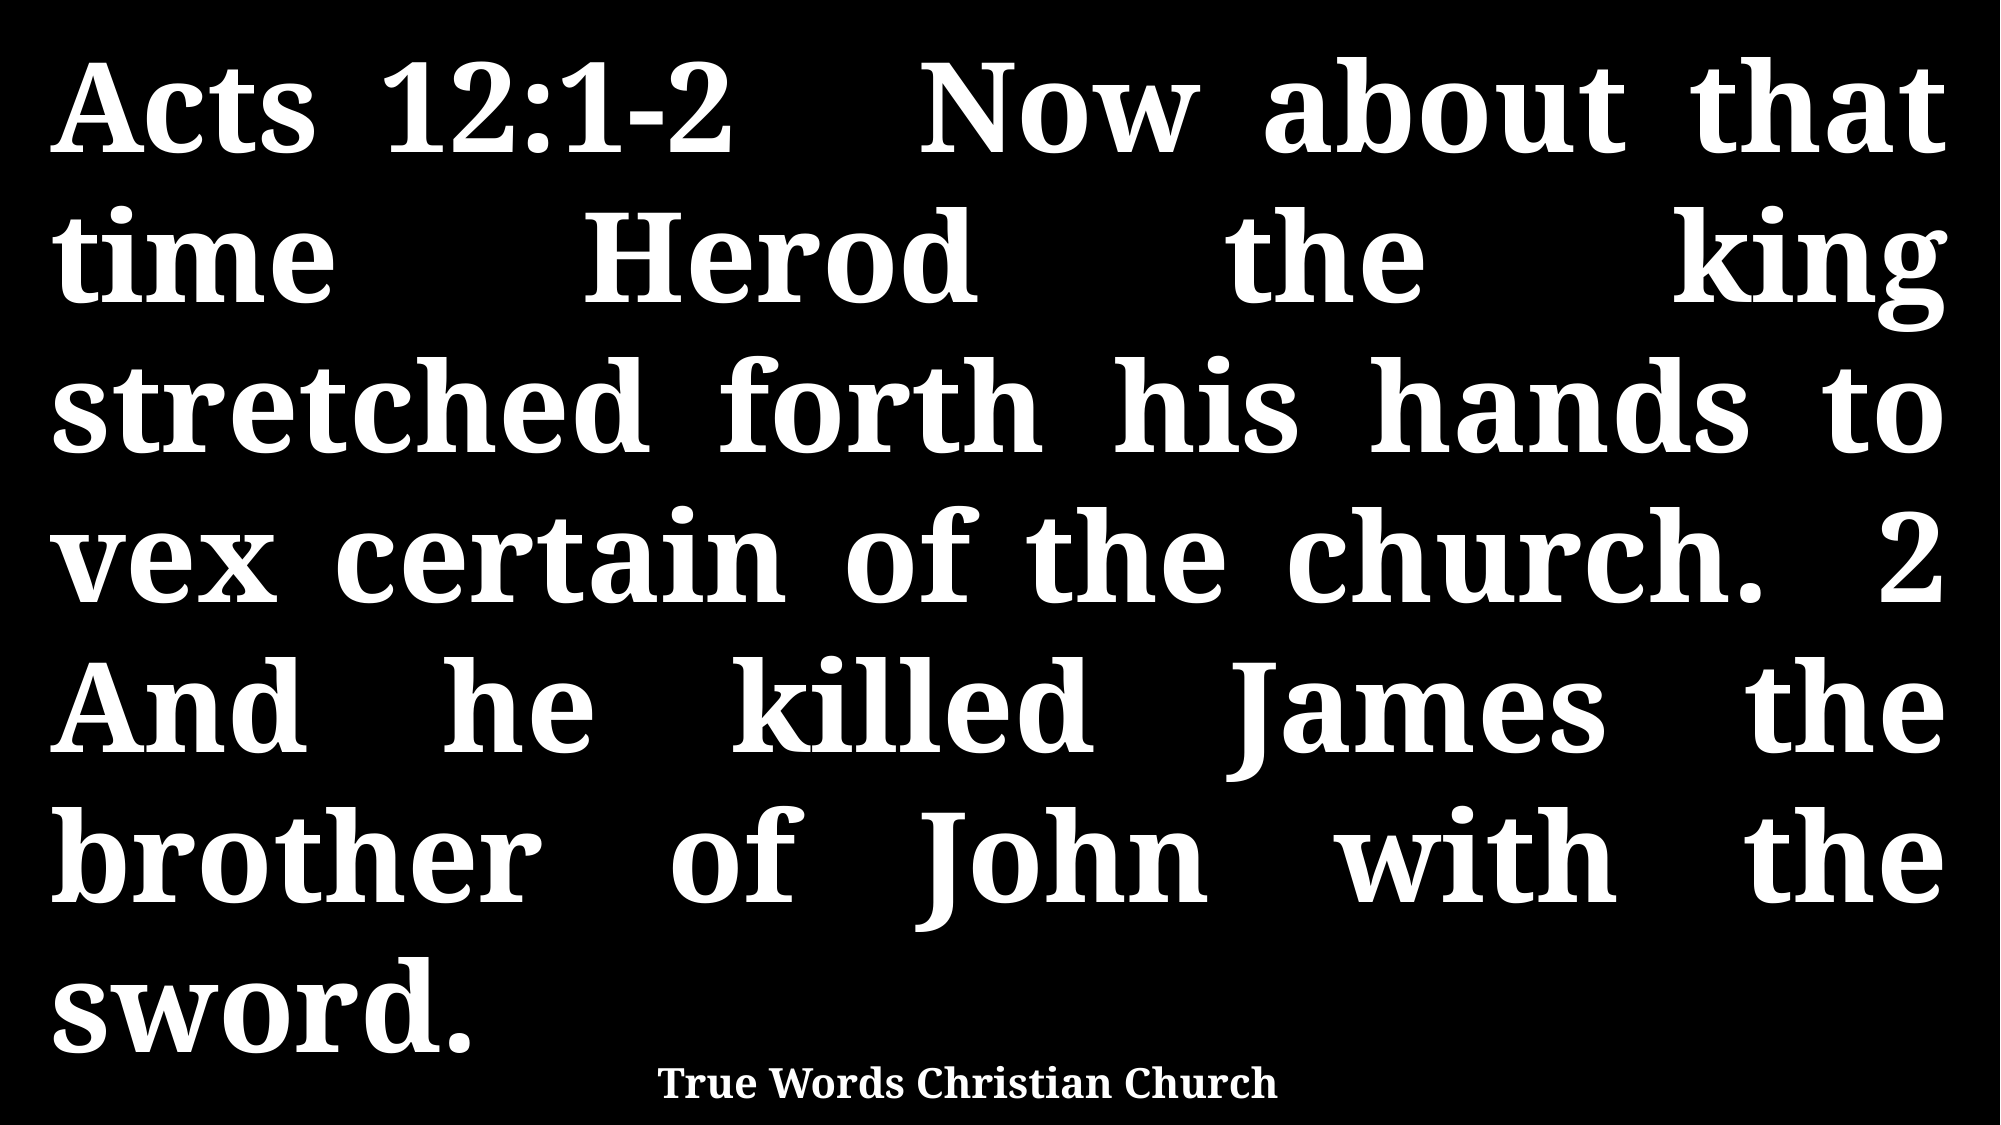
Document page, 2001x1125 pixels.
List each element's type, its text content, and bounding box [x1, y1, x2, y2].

text_box True Words Christian Church [642, 1085, 1294, 1114]
text_box Acts 12:1-2 Now about that time Herod the king stretched forth his hands to vex certain of the church. 2 And he killed James the brother of John with the sword. [35, 19, 1965, 1085]
